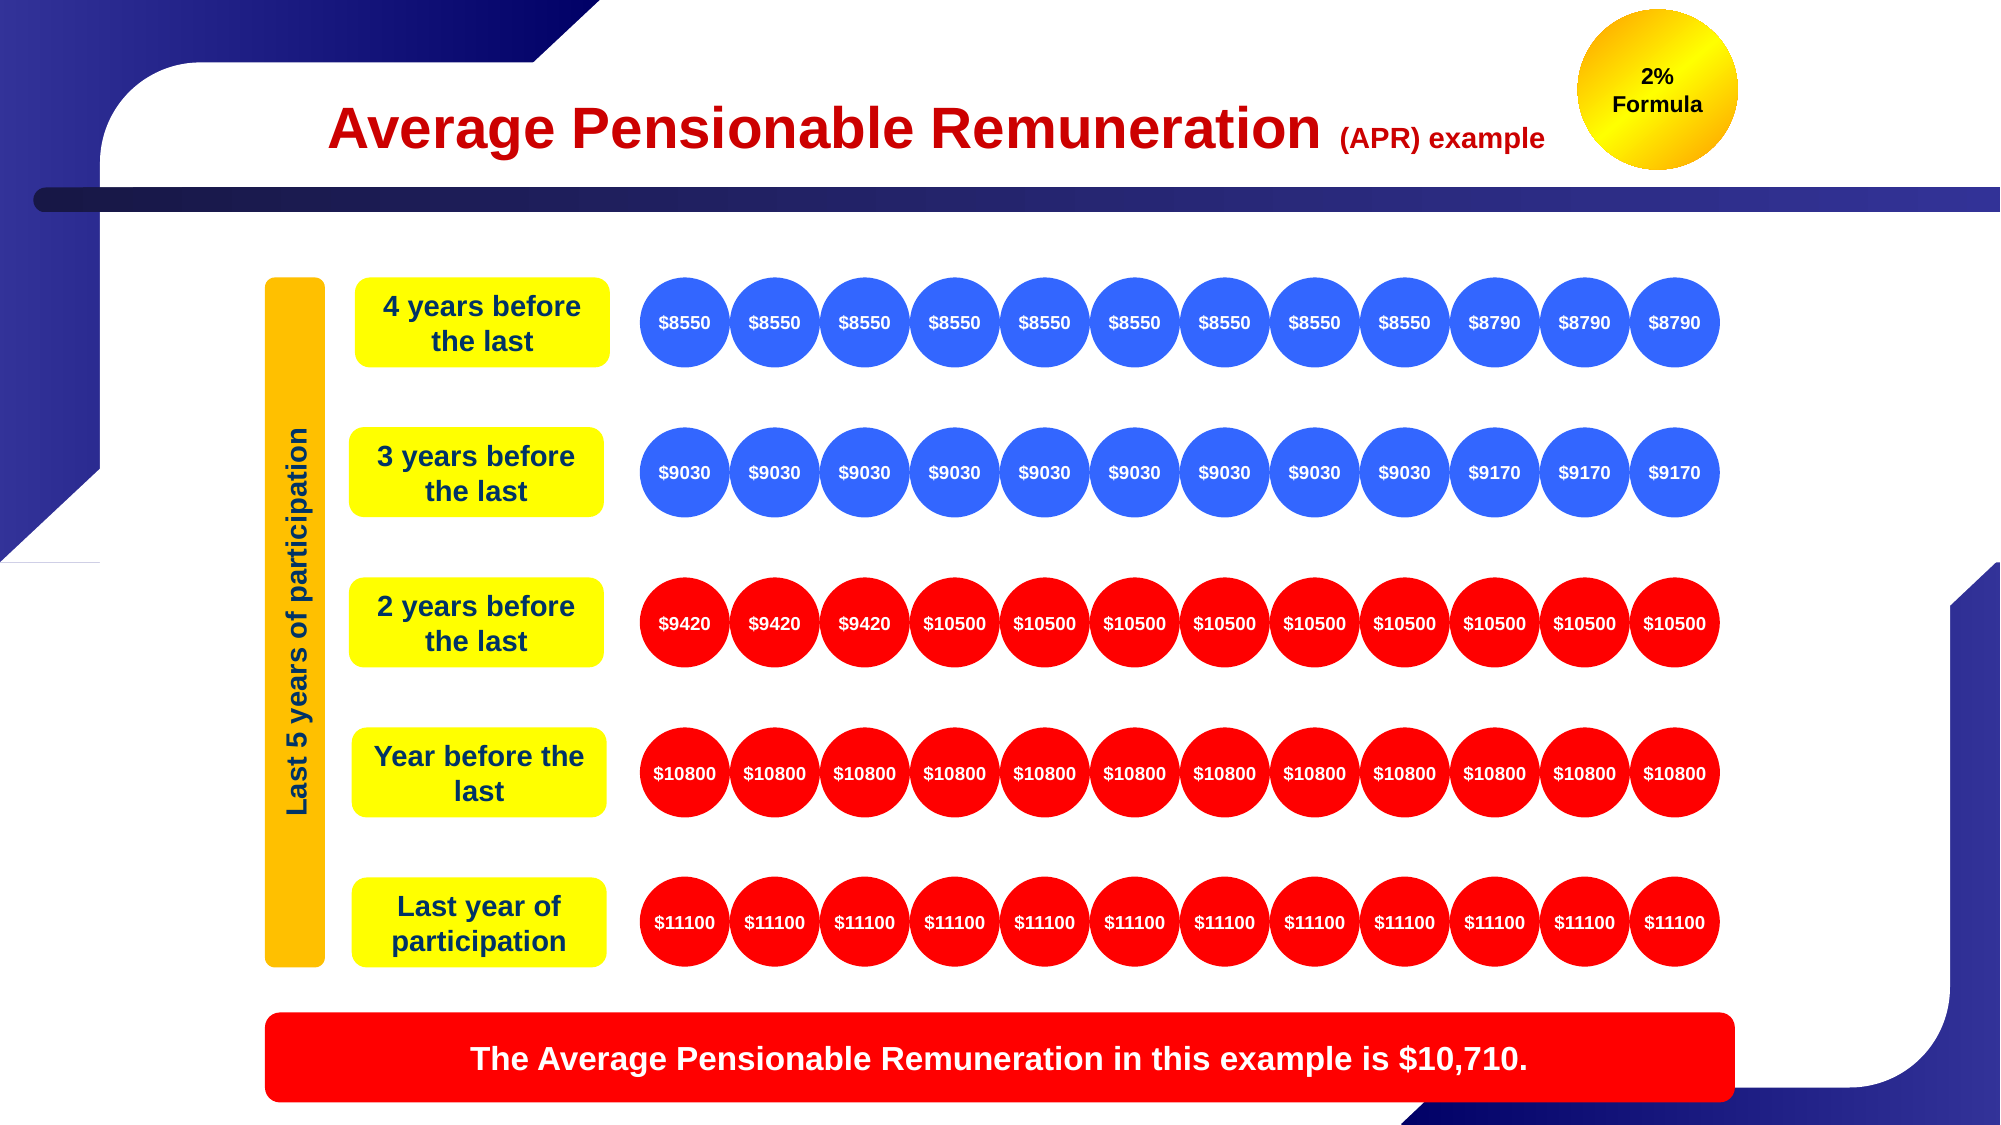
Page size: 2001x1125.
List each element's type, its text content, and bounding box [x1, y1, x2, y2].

text_box $8550 [817, 275, 910, 370]
text_box $10500 [1537, 575, 1630, 670]
text_box $8790 [1447, 275, 1540, 370]
text_box $8790 [1627, 275, 1723, 370]
text_box $9030 [907, 425, 1000, 520]
text_box $10800 [817, 725, 910, 820]
text_box $11100 [1537, 874, 1630, 969]
text_box $11100 [1087, 874, 1180, 969]
text_box $10500 [1267, 575, 1360, 670]
text_box $10500 [1177, 575, 1270, 670]
text_box $8550 [997, 275, 1090, 370]
text_box $8550 [727, 275, 820, 370]
text_box $8550 [1177, 275, 1270, 370]
text_box $10500 [1447, 575, 1540, 670]
text_box $10800 [1447, 725, 1540, 820]
text_box $9030 [1177, 425, 1270, 520]
text_box $11100 [1357, 874, 1450, 969]
text_box 2% Formula [1577, 9, 1738, 170]
text_box $9170 [1447, 425, 1540, 520]
text_box $9030 [817, 425, 910, 520]
text_box $8550 [637, 275, 730, 370]
text_box $8550 [907, 275, 1000, 370]
text_box $10500 [997, 575, 1090, 670]
text_box 3 years before the last [346, 424, 606, 520]
text_box $10800 [727, 725, 820, 820]
text_box $10800 [1087, 725, 1180, 820]
text_box $9420 [817, 575, 910, 670]
text_box $11100 [1177, 874, 1270, 969]
text_box $10800 [1177, 725, 1270, 820]
text_box $10800 [997, 725, 1090, 820]
text_box $11100 [1447, 874, 1540, 969]
text_box $9030 [1357, 425, 1450, 520]
text_box $10800 [1537, 725, 1630, 820]
text_box $8550 [1087, 275, 1180, 370]
text_box $9030 [637, 425, 730, 520]
text_box $11100 [997, 874, 1090, 969]
text_box $10800 [907, 725, 1000, 820]
text_box $9170 [1627, 425, 1722, 520]
text_box $10500 [1357, 575, 1450, 670]
text_box $10500 [907, 575, 1000, 670]
text_box Year before the last [349, 725, 609, 820]
text_box Last 5 years of participation [262, 275, 328, 970]
text_box Last year of participation [349, 875, 609, 970]
text_box $9420 [727, 575, 820, 670]
text_box 4 years before the last [352, 275, 613, 370]
text_box $9030 [1087, 425, 1180, 520]
text_box $11100 [817, 874, 910, 969]
text_box $9030 [727, 425, 820, 520]
text_box $9420 [637, 575, 730, 670]
text_box $11100 [637, 874, 730, 969]
text_box $10500 [1627, 575, 1722, 670]
text_box $8550 [1267, 275, 1360, 370]
text_box $11100 [907, 874, 1000, 969]
text_box $9170 [1537, 425, 1630, 520]
text_box $10800 [1267, 725, 1360, 820]
text_box 2 years before the last [346, 575, 606, 670]
text_box $10800 [637, 725, 730, 820]
text_box $8550 [1357, 275, 1450, 370]
text_box $9030 [997, 425, 1090, 520]
title Average Pensionable Remuneration (APR) example [312, 75, 1673, 175]
text_box $10800 [1627, 725, 1723, 820]
text_box $11100 [727, 874, 820, 969]
text_box $8790 [1537, 275, 1630, 370]
text_box $10500 [1087, 575, 1180, 670]
text_box The Average Pensionable Remuneration in this example is $10,710. [262, 1010, 1738, 1105]
text_box $11100 [1627, 874, 1722, 969]
text_box $10800 [1357, 725, 1450, 820]
text_box $11100 [1267, 874, 1360, 969]
text_box $9030 [1267, 425, 1360, 520]
